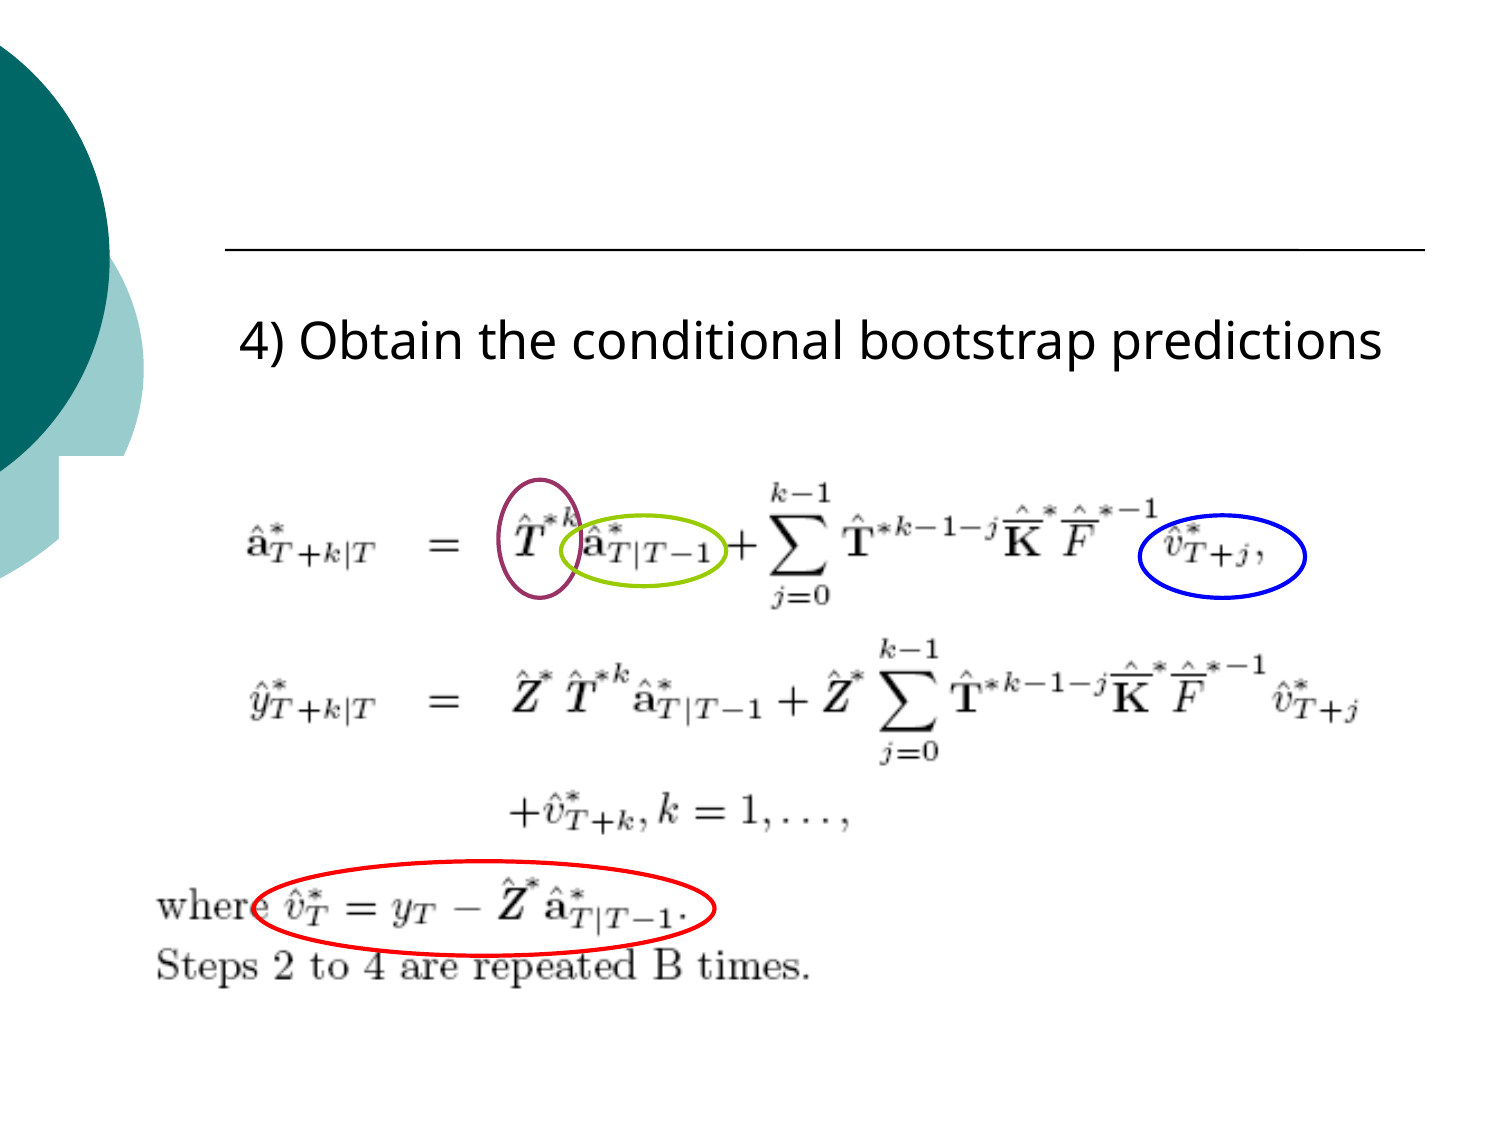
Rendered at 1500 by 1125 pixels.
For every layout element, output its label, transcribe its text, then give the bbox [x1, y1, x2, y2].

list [58, 455, 1500, 1027]
list 4) Obtain the conditional bootstrap predictions [224, 299, 1436, 454]
